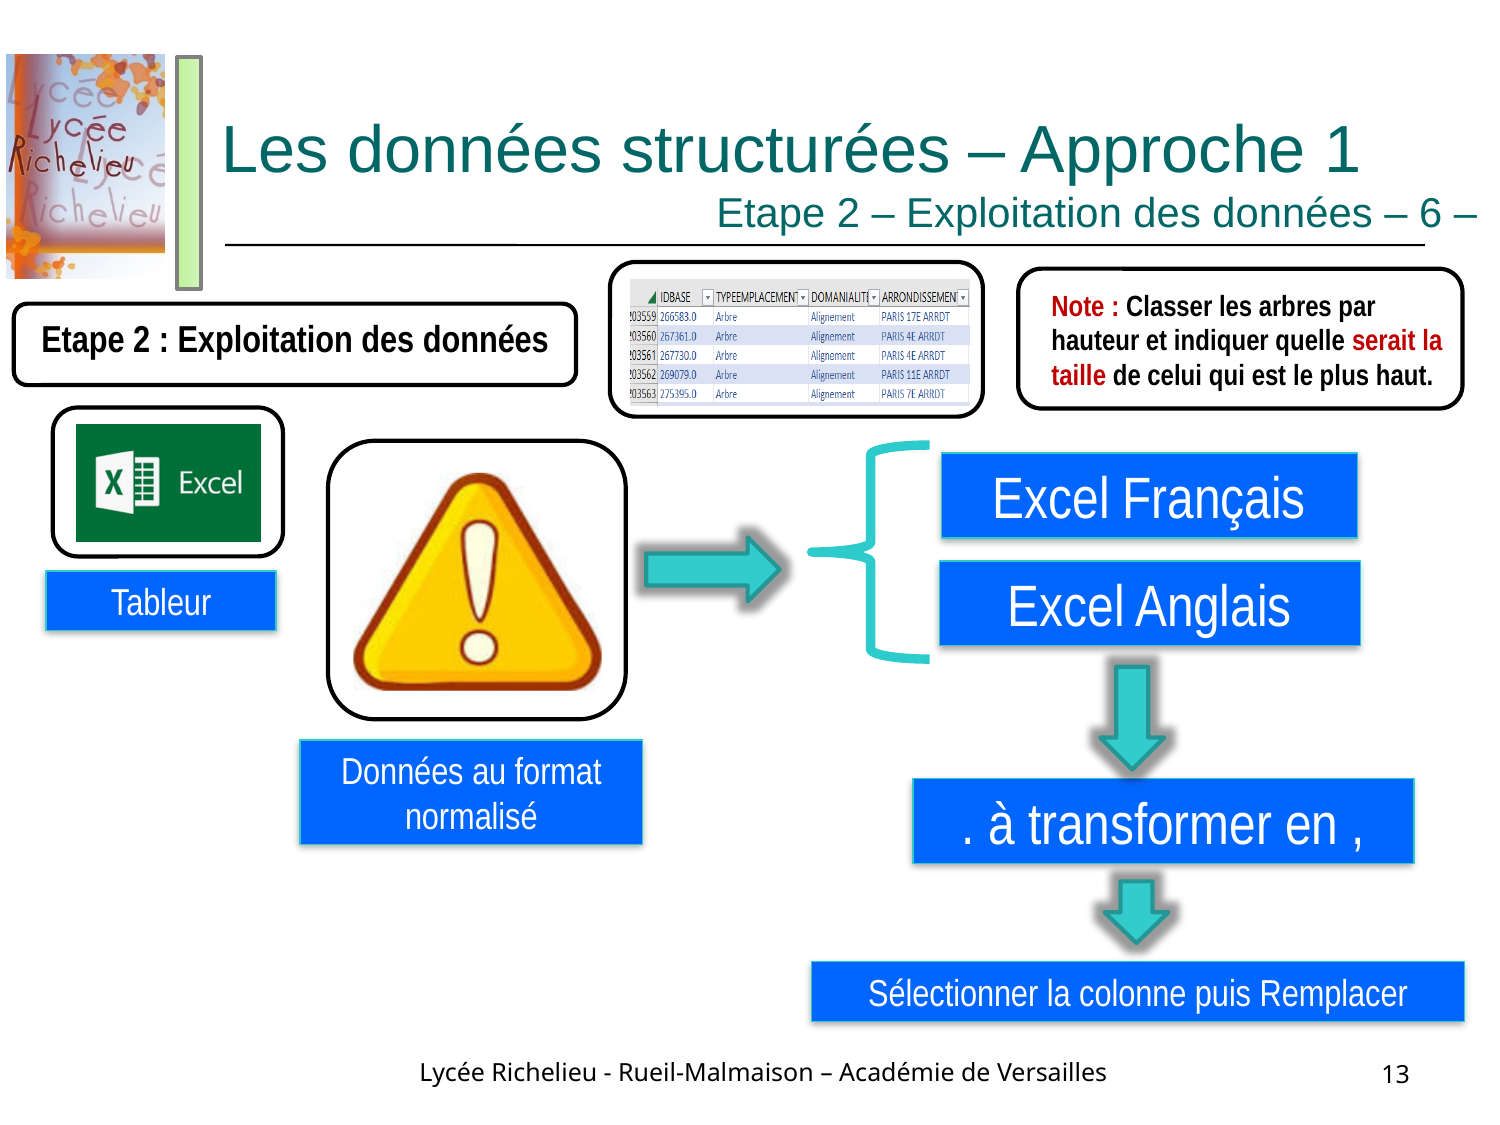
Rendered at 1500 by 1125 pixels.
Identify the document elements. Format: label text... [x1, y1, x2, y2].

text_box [1017, 268, 1463, 409]
text_box [810, 444, 930, 660]
text_box Excel Français [941, 452, 1358, 539]
text_box Données au format normalisé [299, 739, 643, 845]
slide_number 13 [1074, 1049, 1426, 1101]
text_box [1098, 664, 1167, 772]
text_box . à transformer en , [912, 778, 1415, 864]
title Les données structurées – Approche 1 Etape 2 – Exploitation des données – 6 – [206, 79, 1500, 244]
text_box Excel Anglais [939, 560, 1361, 646]
picture [6, 54, 165, 279]
text_box [1102, 879, 1171, 946]
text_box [52, 407, 284, 557]
text_box [644, 535, 782, 604]
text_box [327, 440, 626, 720]
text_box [13, 303, 577, 386]
text_box Sélectionner la colonne puis Remplacer [811, 961, 1465, 1022]
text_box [609, 261, 984, 417]
text_box Tableur [45, 570, 277, 631]
footer Lycée Richelieu - Rueil-Malmaison – Académie de Versailles [364, 1044, 1164, 1095]
